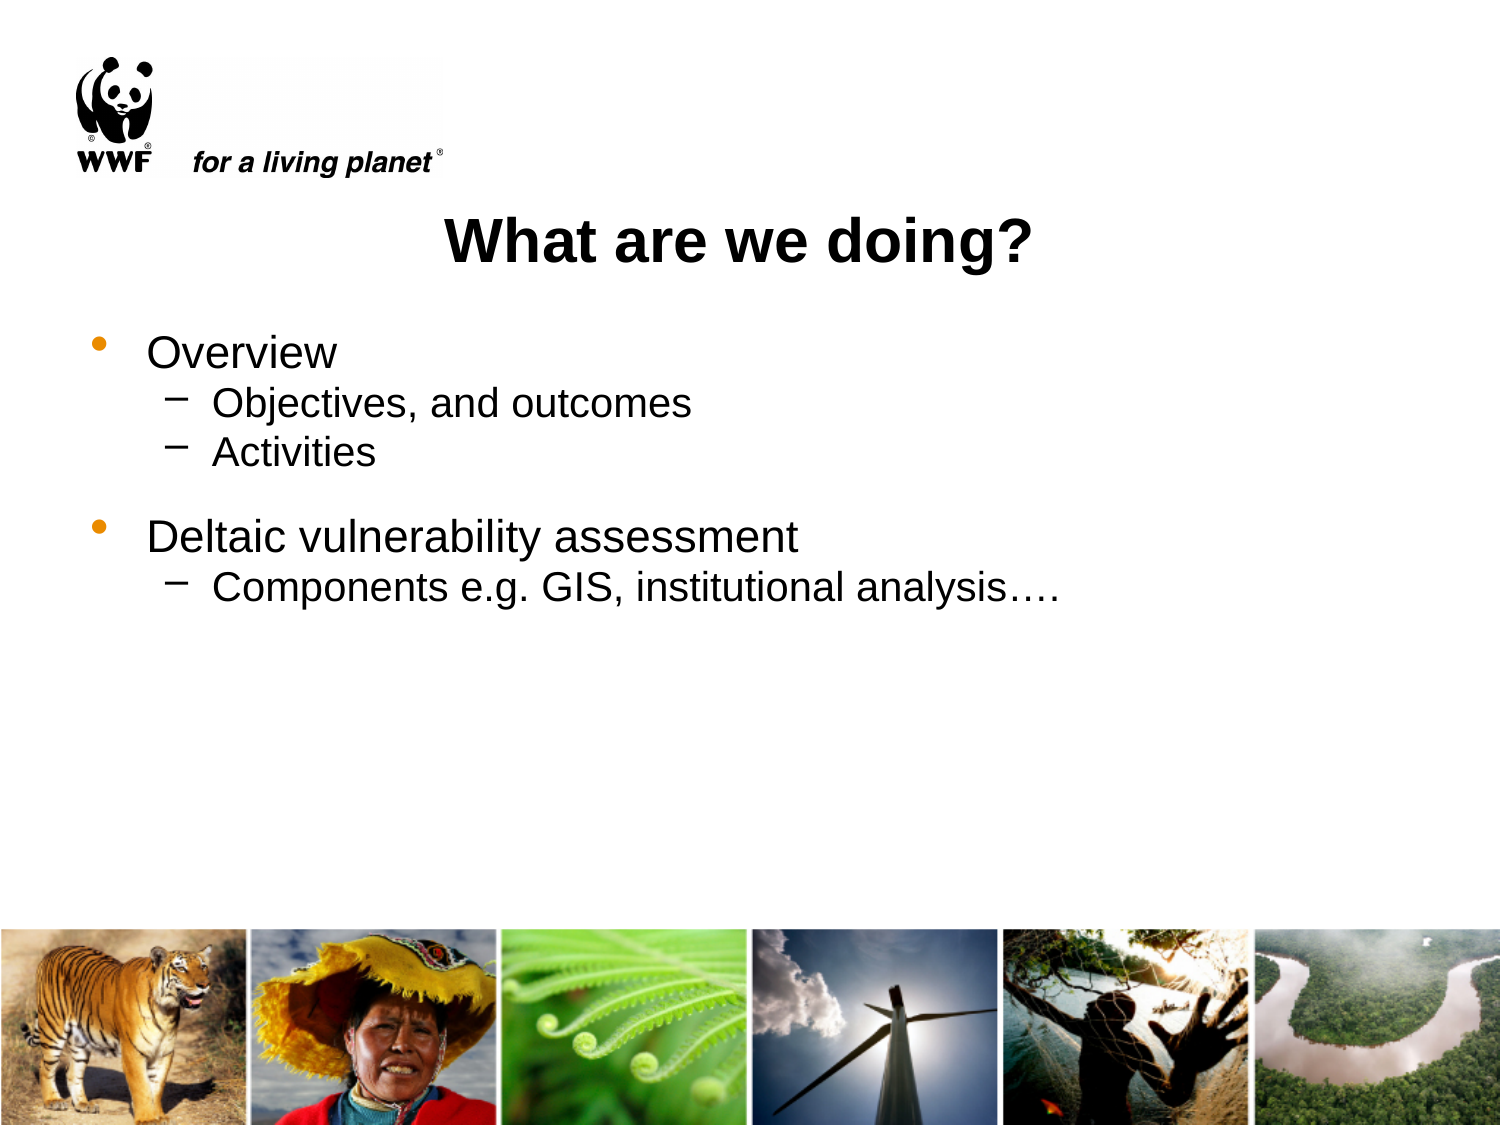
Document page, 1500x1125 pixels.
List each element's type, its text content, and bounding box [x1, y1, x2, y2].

title What are we doing? [64, 160, 1416, 315]
picture [0, 928, 1500, 1125]
picture [76, 57, 443, 160]
list Overview Objectives, and outcomes Activities Deltaic vulnerability assessment Components e.g. GIS, institutional analysis…. [74, 325, 1426, 929]
